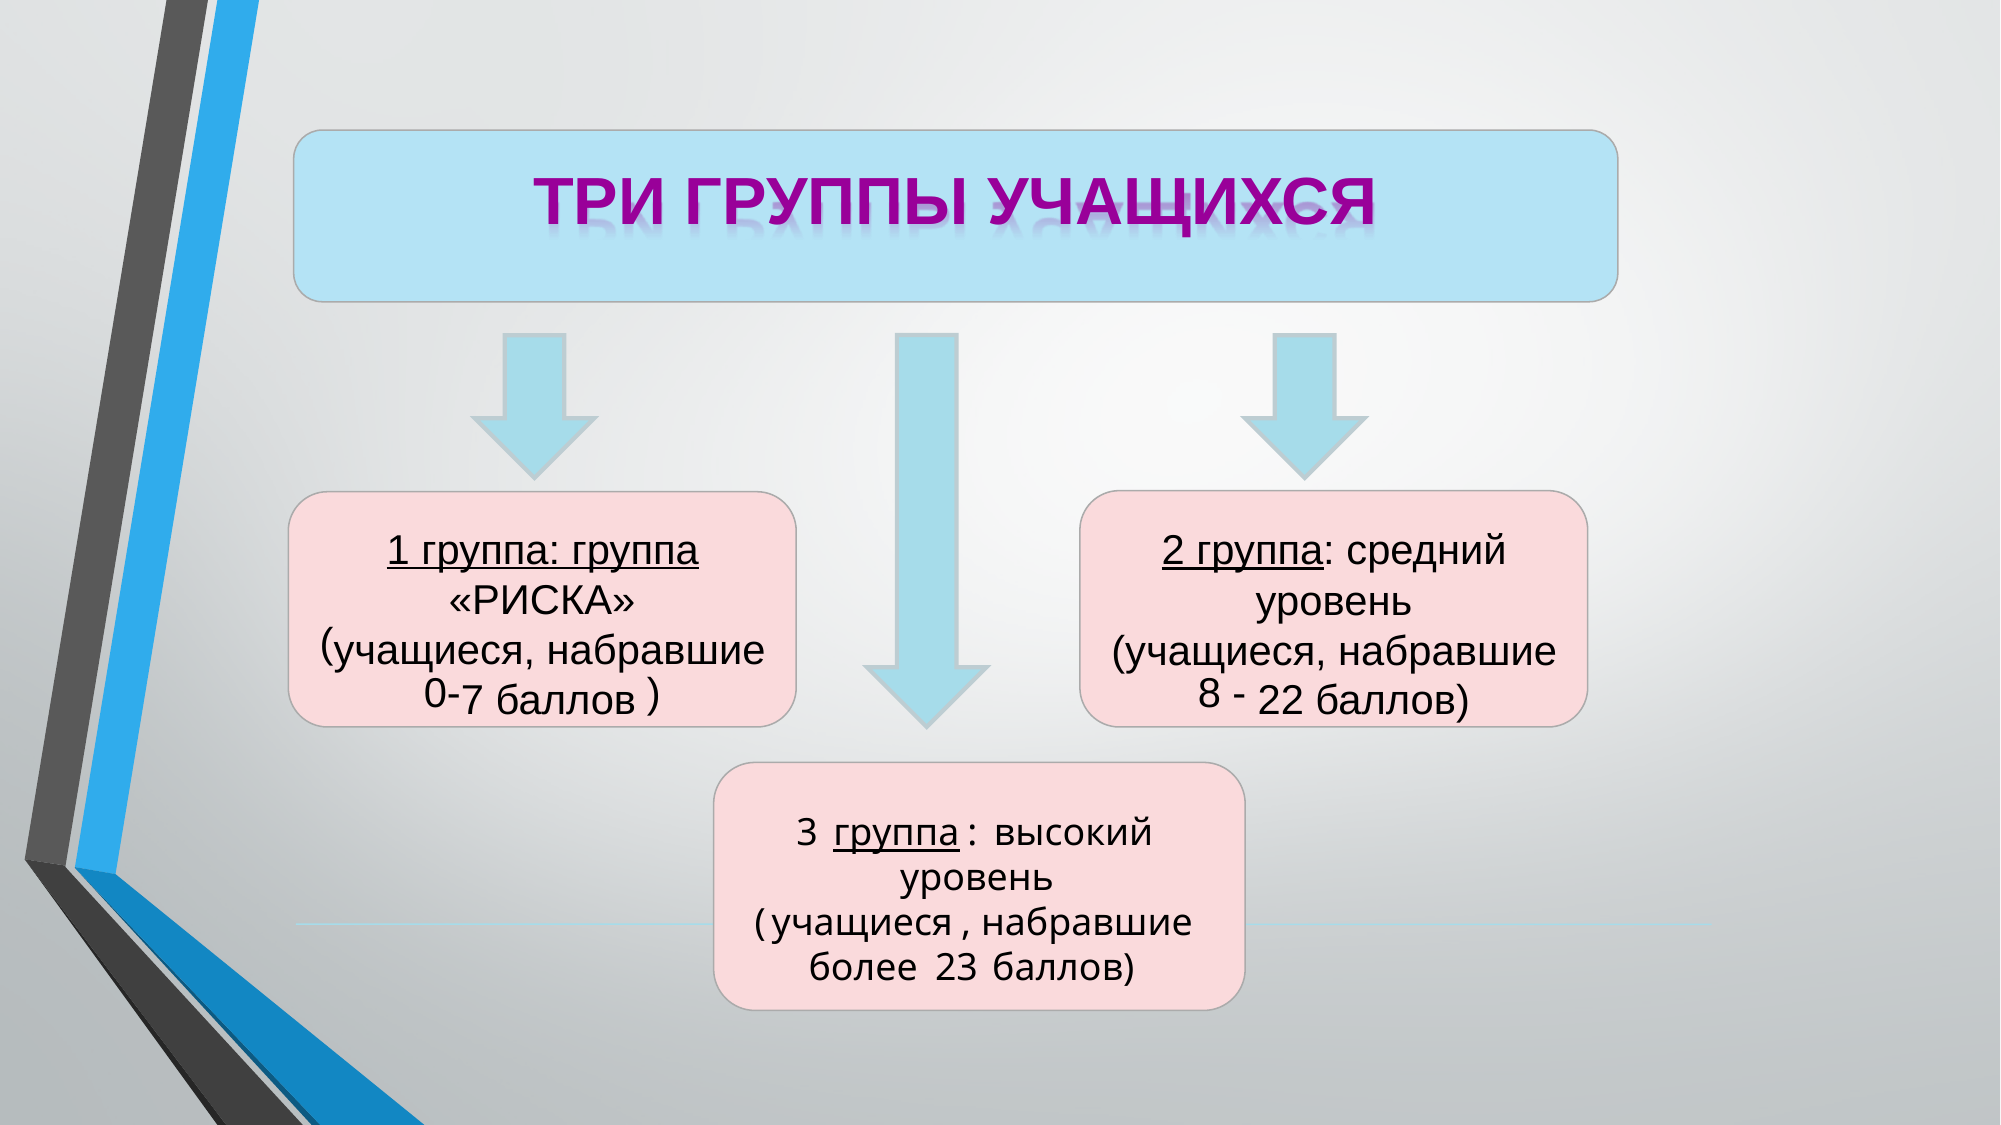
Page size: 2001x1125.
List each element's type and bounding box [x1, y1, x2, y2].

text_box [288, 114, 1712, 1011]
